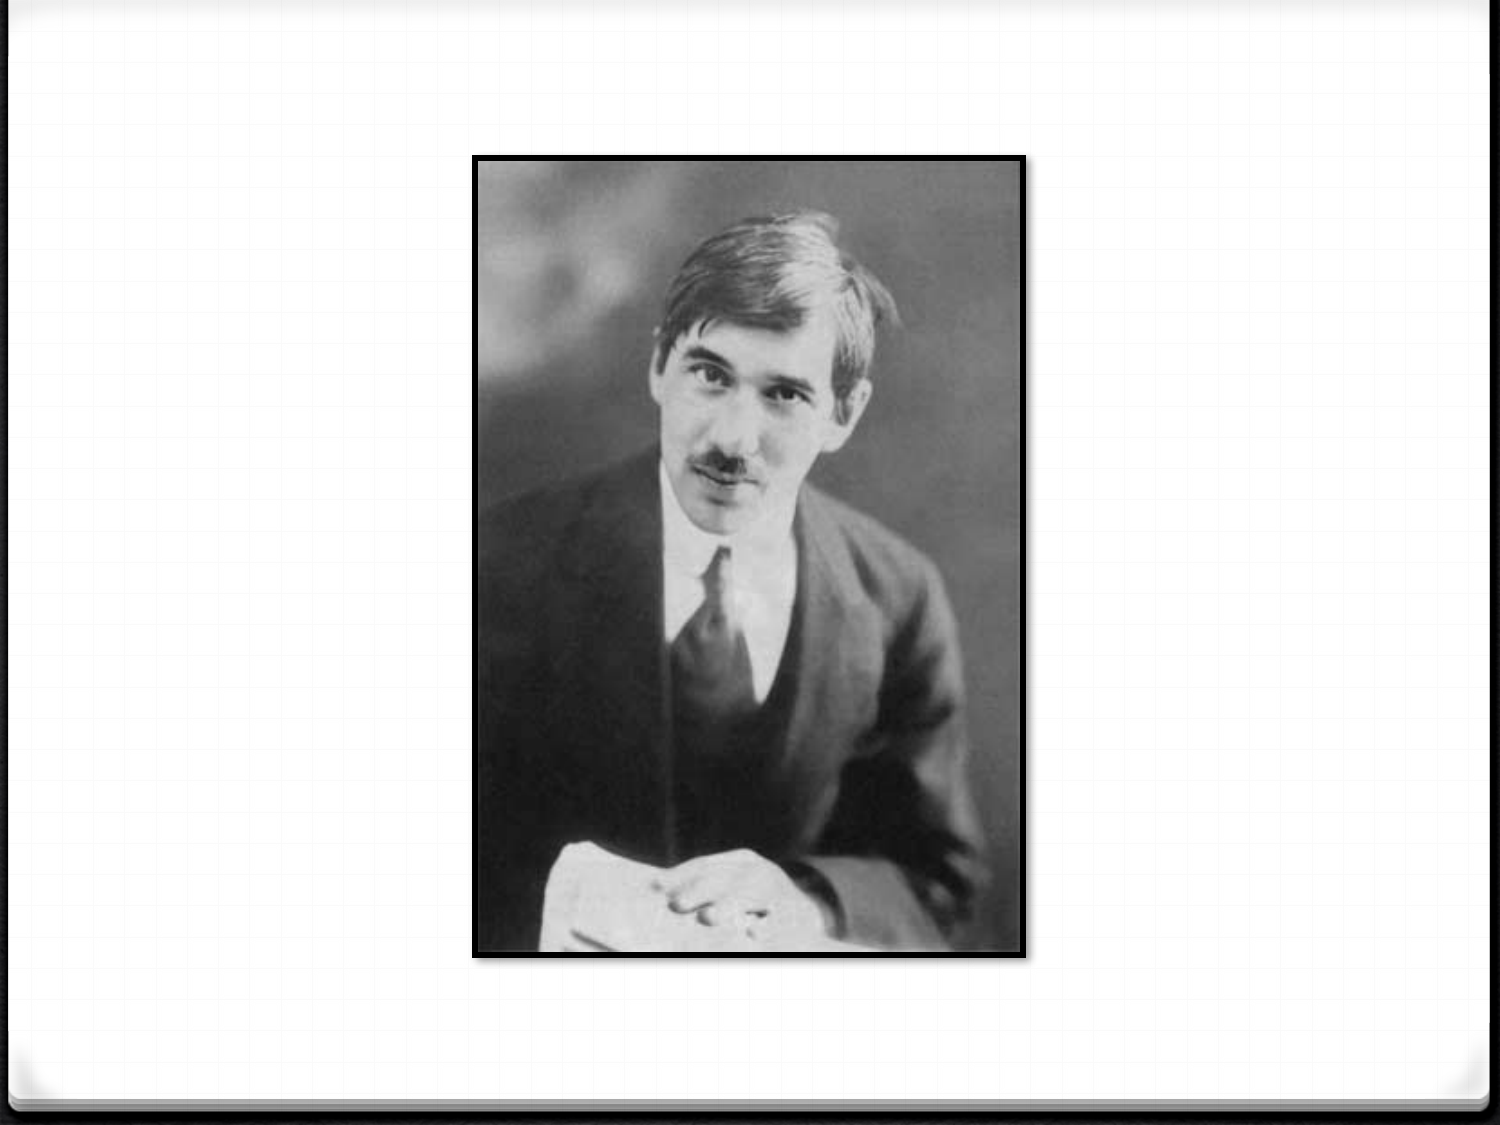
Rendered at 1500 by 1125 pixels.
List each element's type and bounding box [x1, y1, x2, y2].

list [478, 160, 1021, 952]
picture [0, 0, 1500, 1125]
